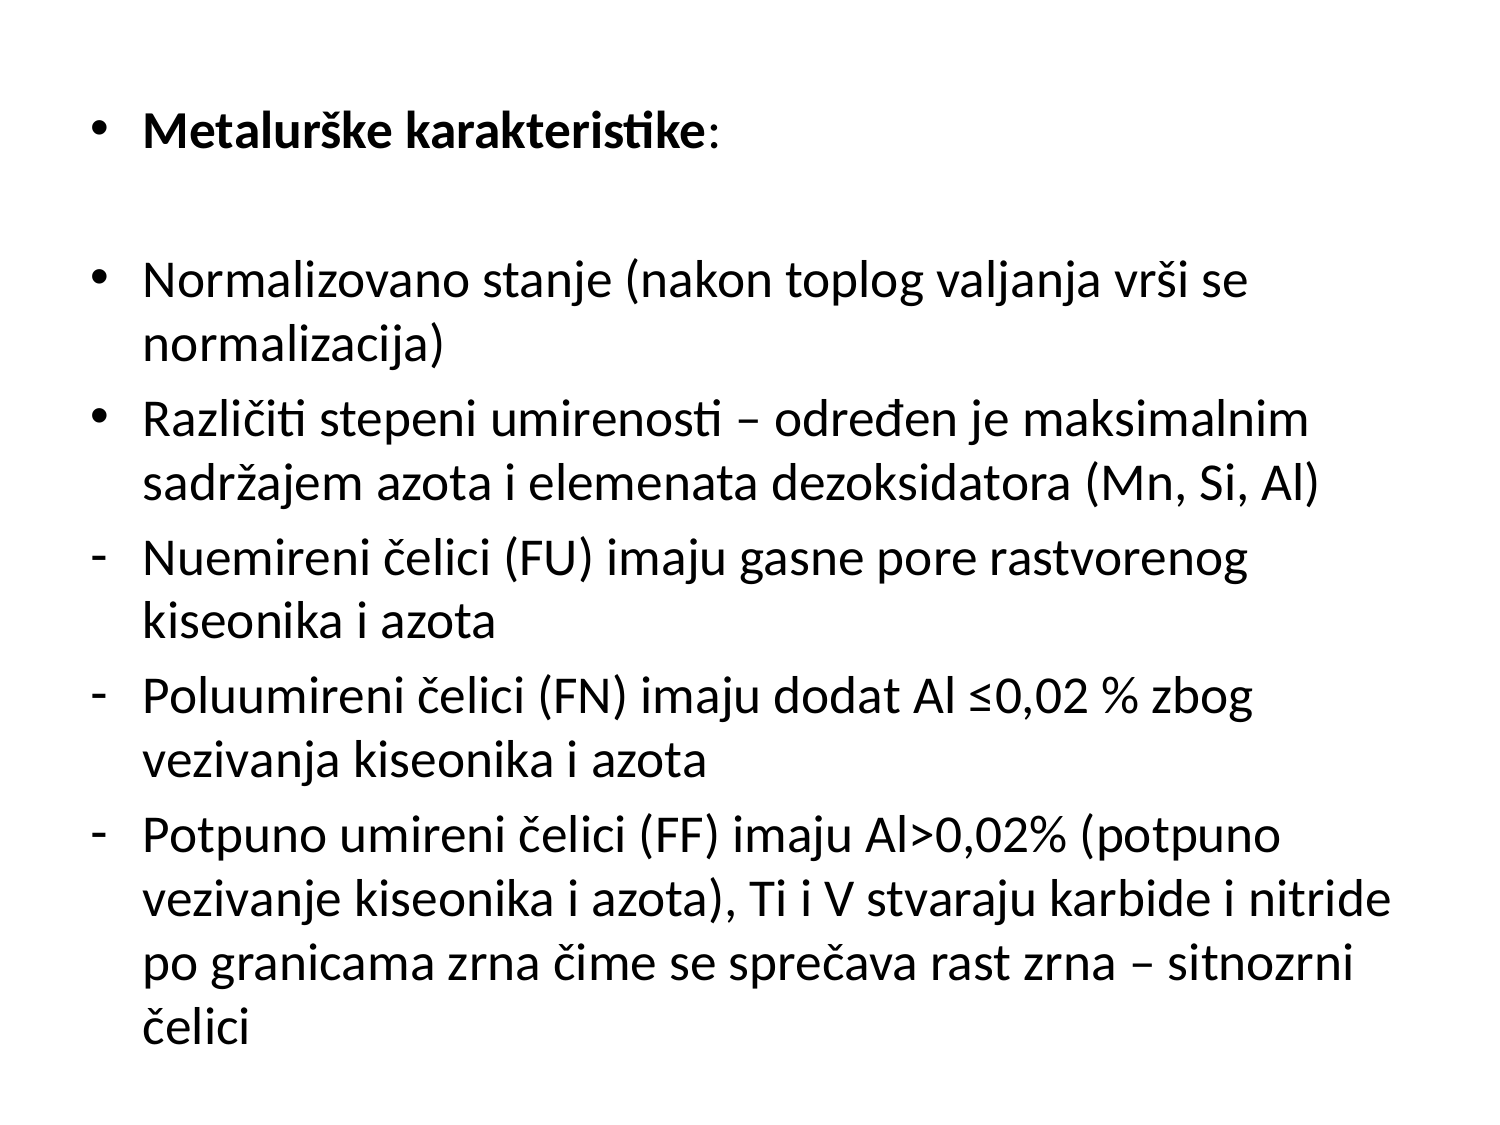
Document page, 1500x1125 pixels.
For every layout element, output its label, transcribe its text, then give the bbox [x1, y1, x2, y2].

list Metalurške karakteristike: Normalizovano stanje (nakon toplog valjanja vrši se normalizacija) Različiti stepeni umirenosti – određen je maksimalnim sadržajem azota i elemenata dezoksidatora (Mn, Si, Al) Nuemireni čelici (FU) imaju gasne pore rastvorenog kiseonika i azota Poluumireni čelici (FN) imaju dodat Al ≤0,02 % zbog vezivanja kiseonika i azota Potpuno umireni čelici (FF) imaju Al>0,02% (potpuno vezivanje kiseonika i azota), Ti i V stvaraju karbide i nitride po granicama zrna čime se sprečava rast zrna – sitnozrni čelici [75, 87, 1425, 1075]
